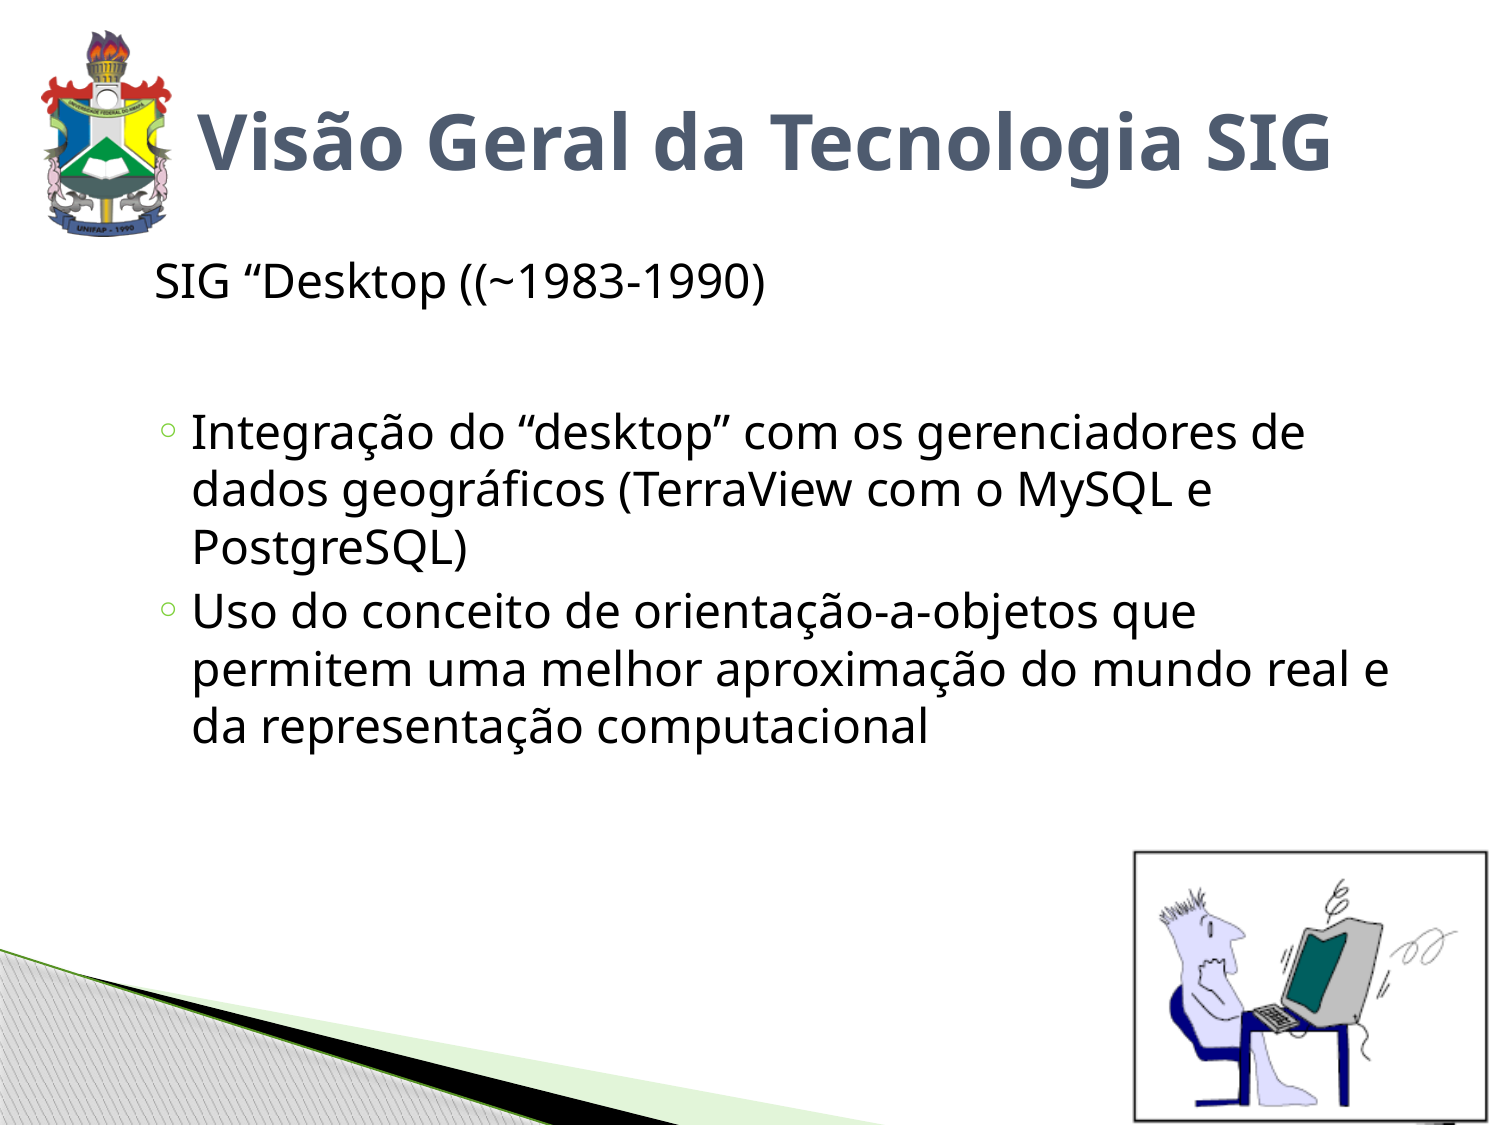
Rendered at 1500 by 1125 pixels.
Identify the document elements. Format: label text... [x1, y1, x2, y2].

list SIG “Desktop ((~1983-1990) Integração do “desktop” com os gerenciadores de dados geográficos (TerraView com o MySQL e PostgreSQL) Uso do conceito de orientação-a-objetos que permitem uma melhor aproximação do mundo real e da representação computacional [75, 243, 1425, 986]
picture [41, 30, 172, 237]
title Visão Geral da Tecnologia SIG [183, 45, 1425, 233]
picture [1127, 845, 1495, 1125]
